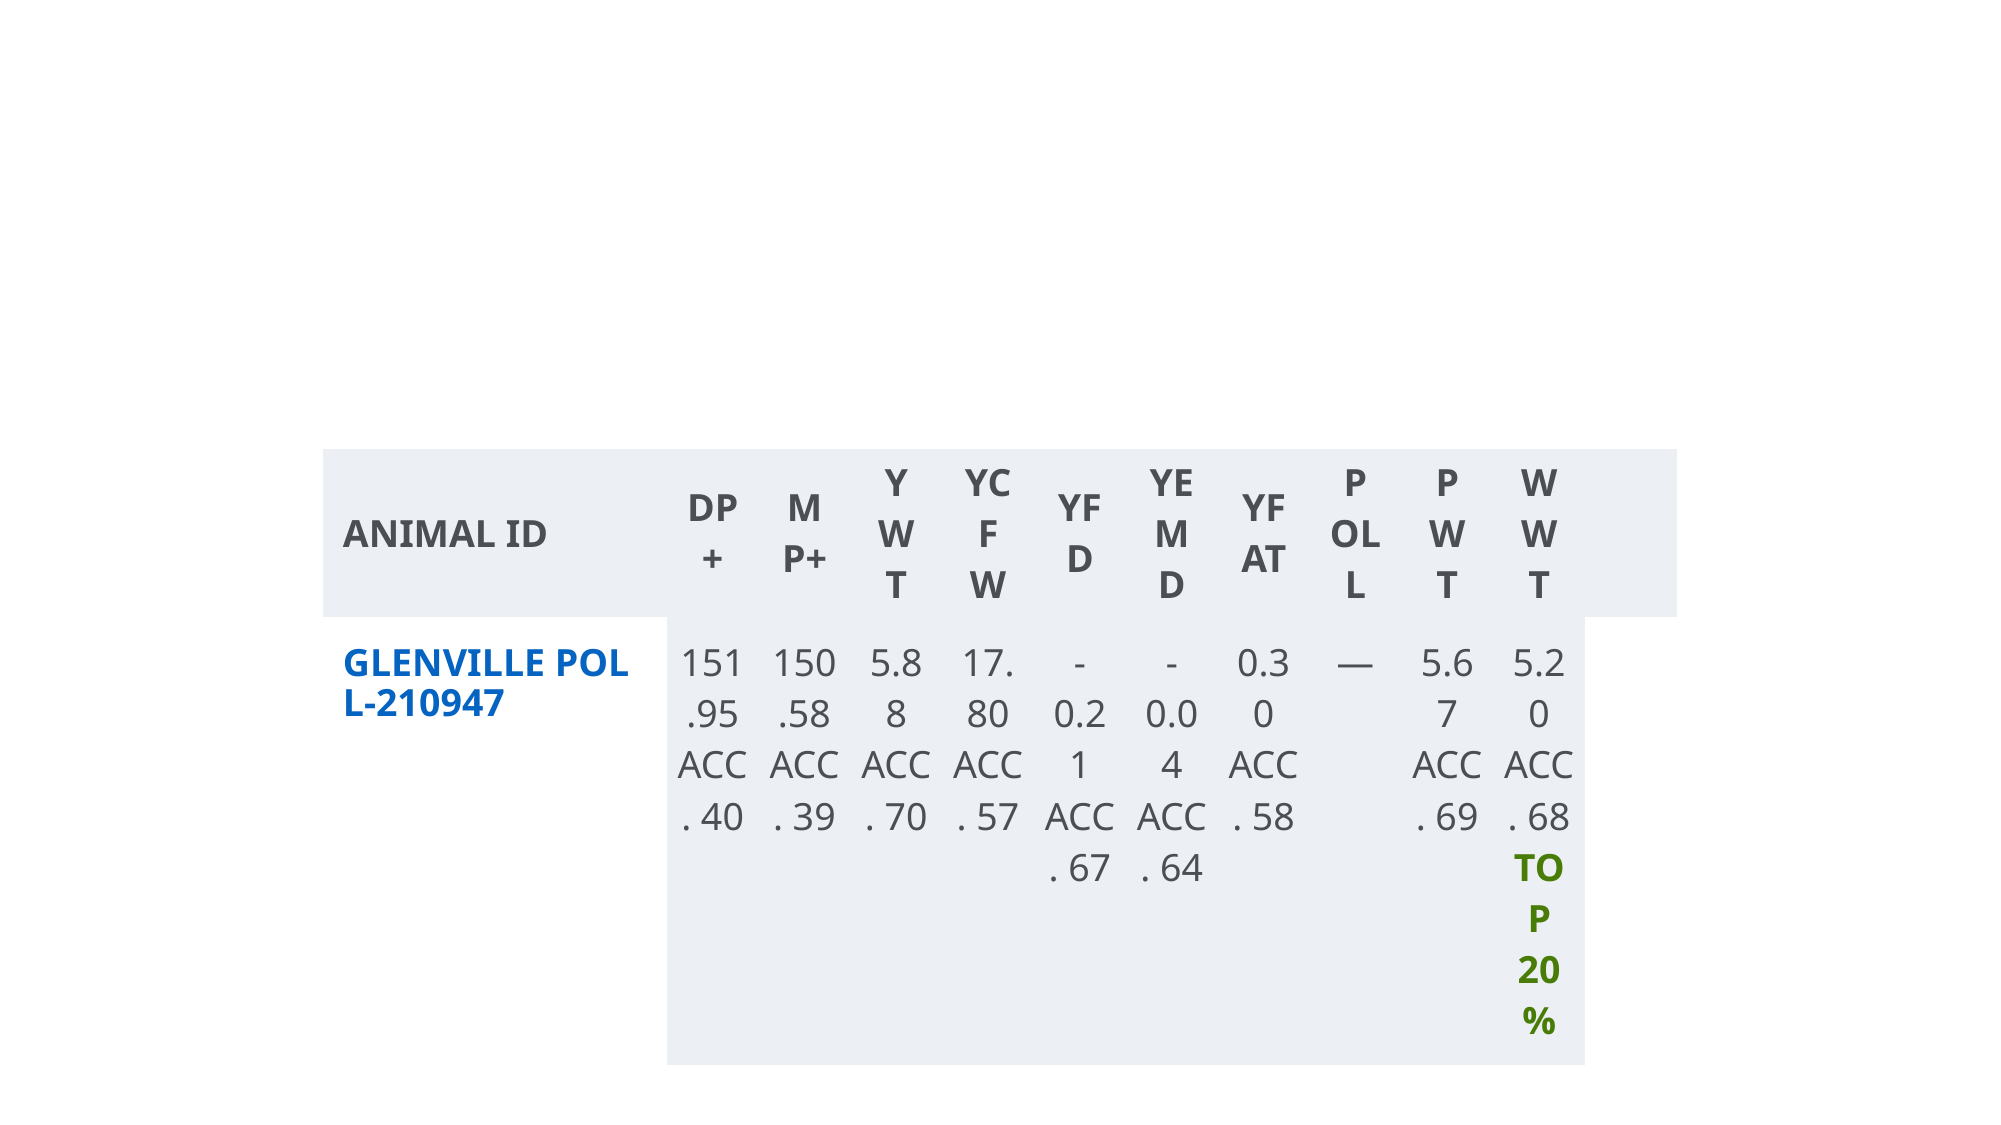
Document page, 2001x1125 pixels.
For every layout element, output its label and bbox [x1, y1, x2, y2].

table_header [323, 449, 1677, 617]
table_cell [323, 617, 1677, 1065]
